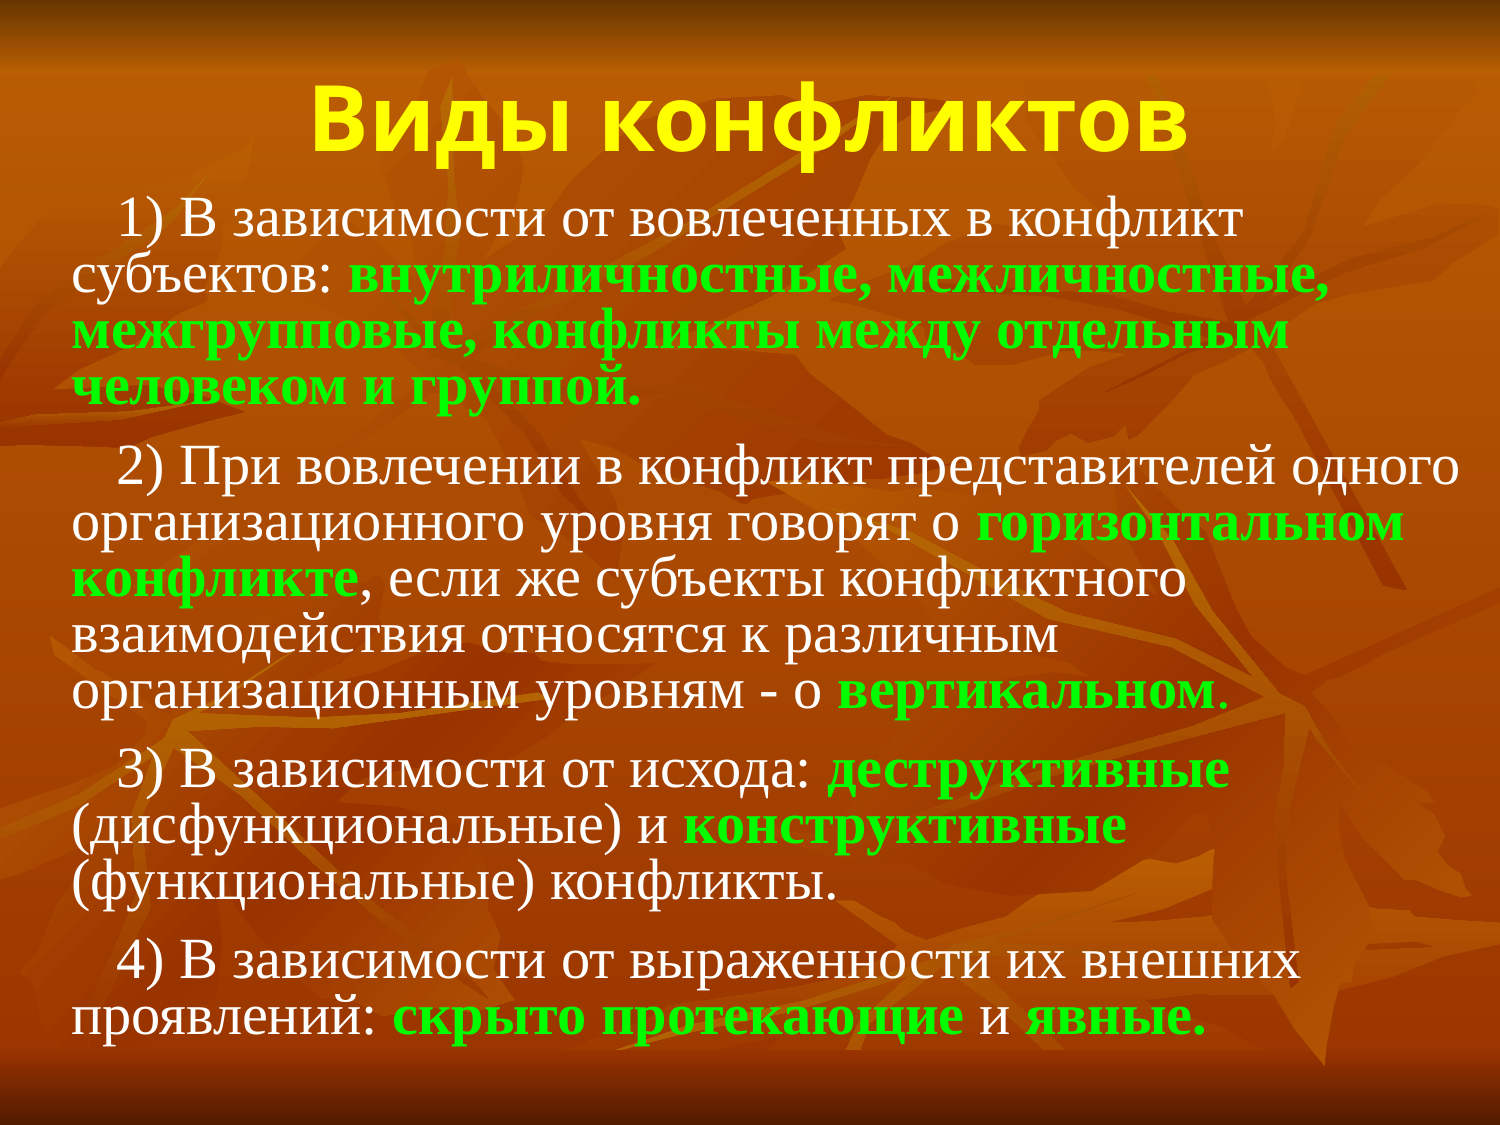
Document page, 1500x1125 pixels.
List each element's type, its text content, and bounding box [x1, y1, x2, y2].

list 1) В зависимости от вовлеченных в конфликт субъектов: внутриличностные, межличностные, межгрупповые, конфликты между отдельным человеком и группой. 2) При вовлечении в конфликт представителей одного организационного уровня говорят о горизонтальном конфликте, если же субъекты конфликтного взаимодействия относятся к различным организационным уровням - о вертикальном. 3) В зависимости от исхода: деструктивные (дисфункциональные) и конструктивные (функциональные) конфликты. 4) В зависимости от выраженности их внешних проявлений: скрыто протекающие и явные. [0, 184, 1500, 1125]
title Виды конфликтов [74, 45, 1426, 184]
